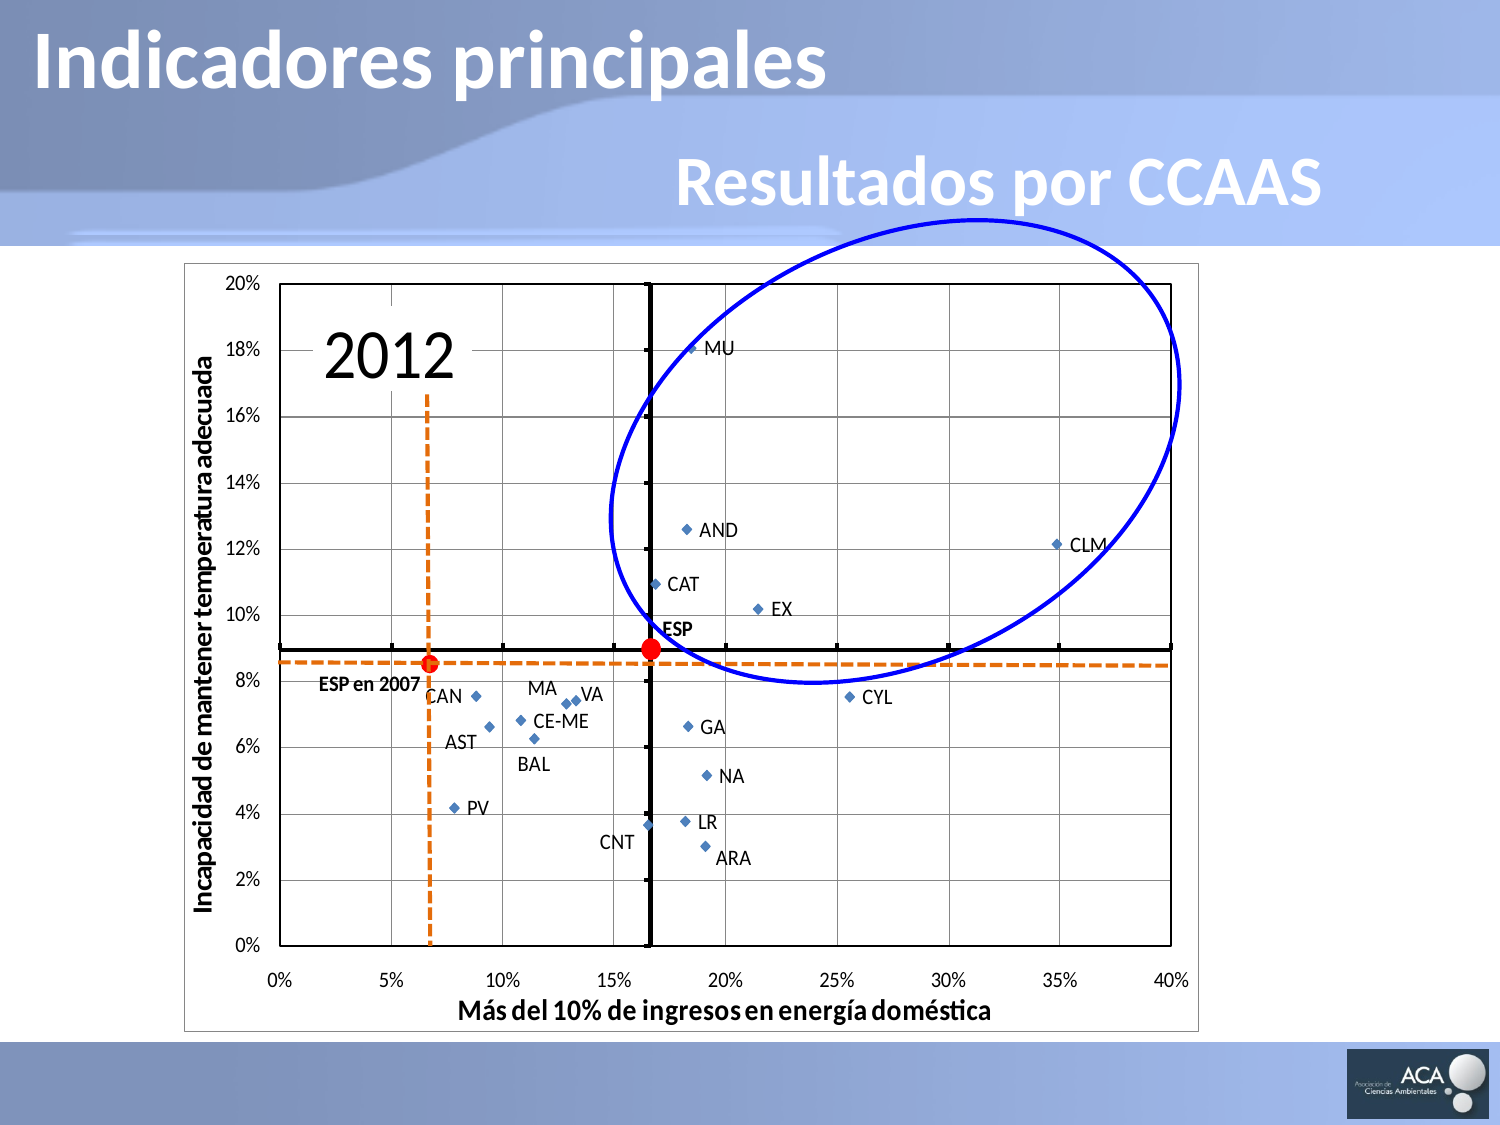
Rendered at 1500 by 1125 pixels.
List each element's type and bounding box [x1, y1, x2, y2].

picture [182, 261, 1200, 1033]
picture [0, 0, 1500, 235]
picture [0, 1042, 1500, 1125]
text_box [805, 244, 1120, 260]
